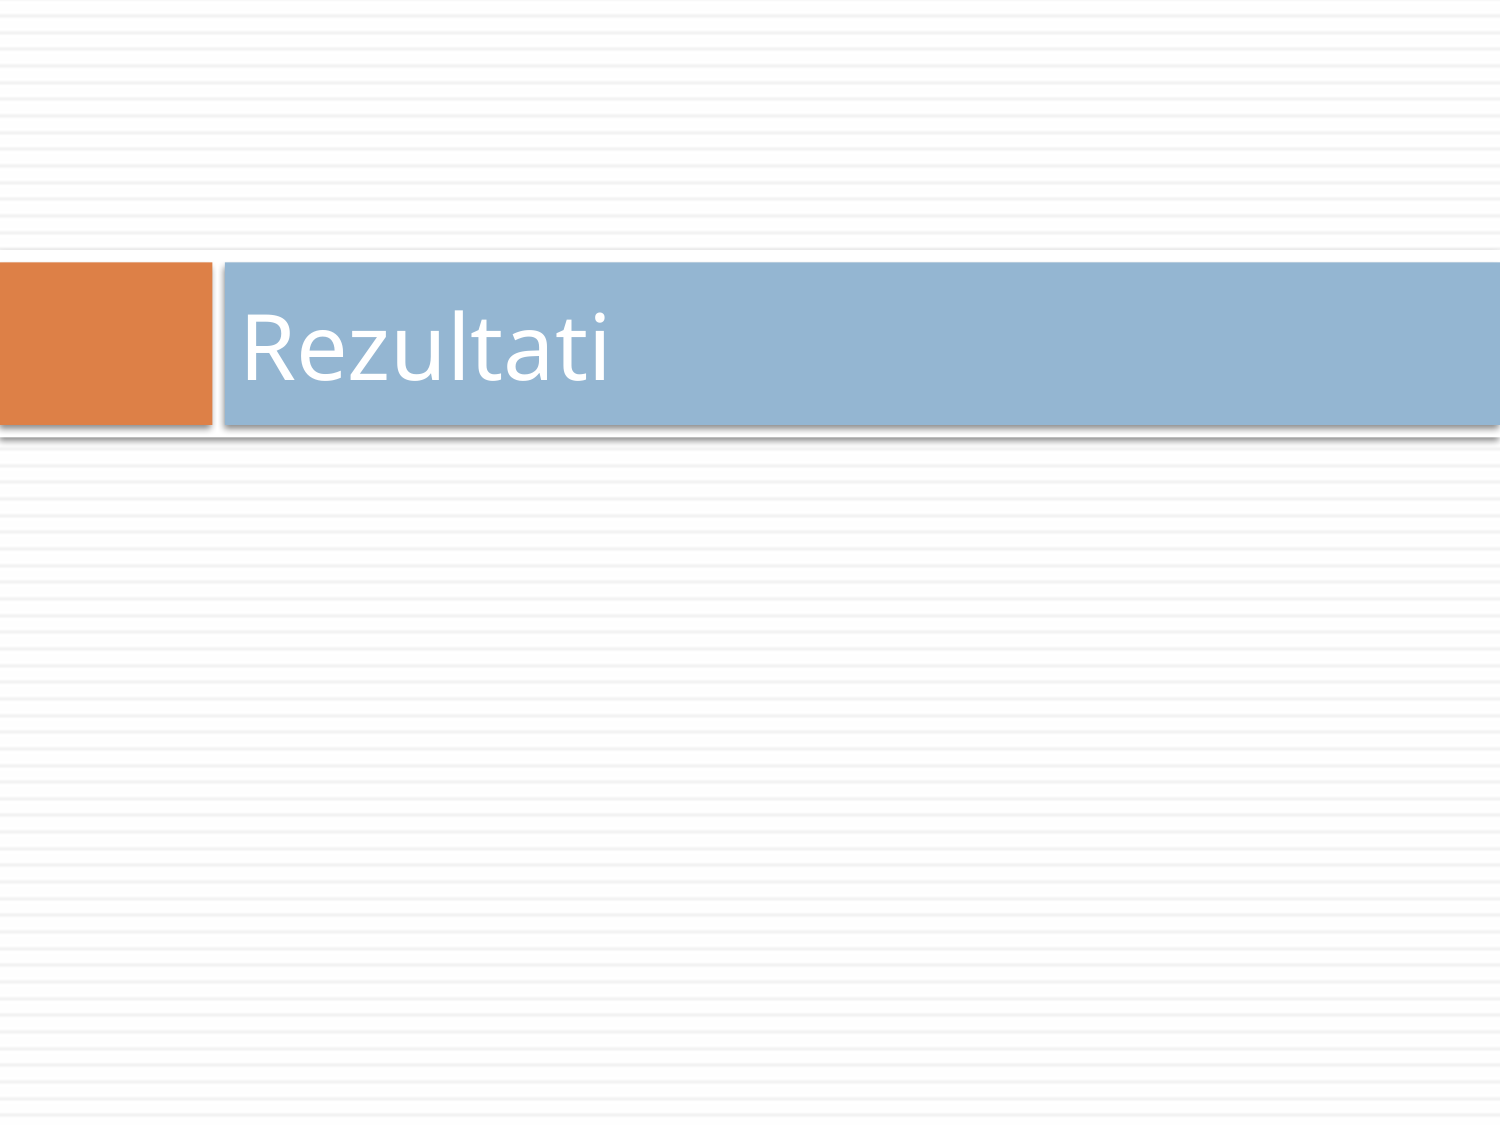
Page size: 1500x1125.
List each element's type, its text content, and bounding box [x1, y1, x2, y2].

title Rezultati [225, 262, 1475, 425]
